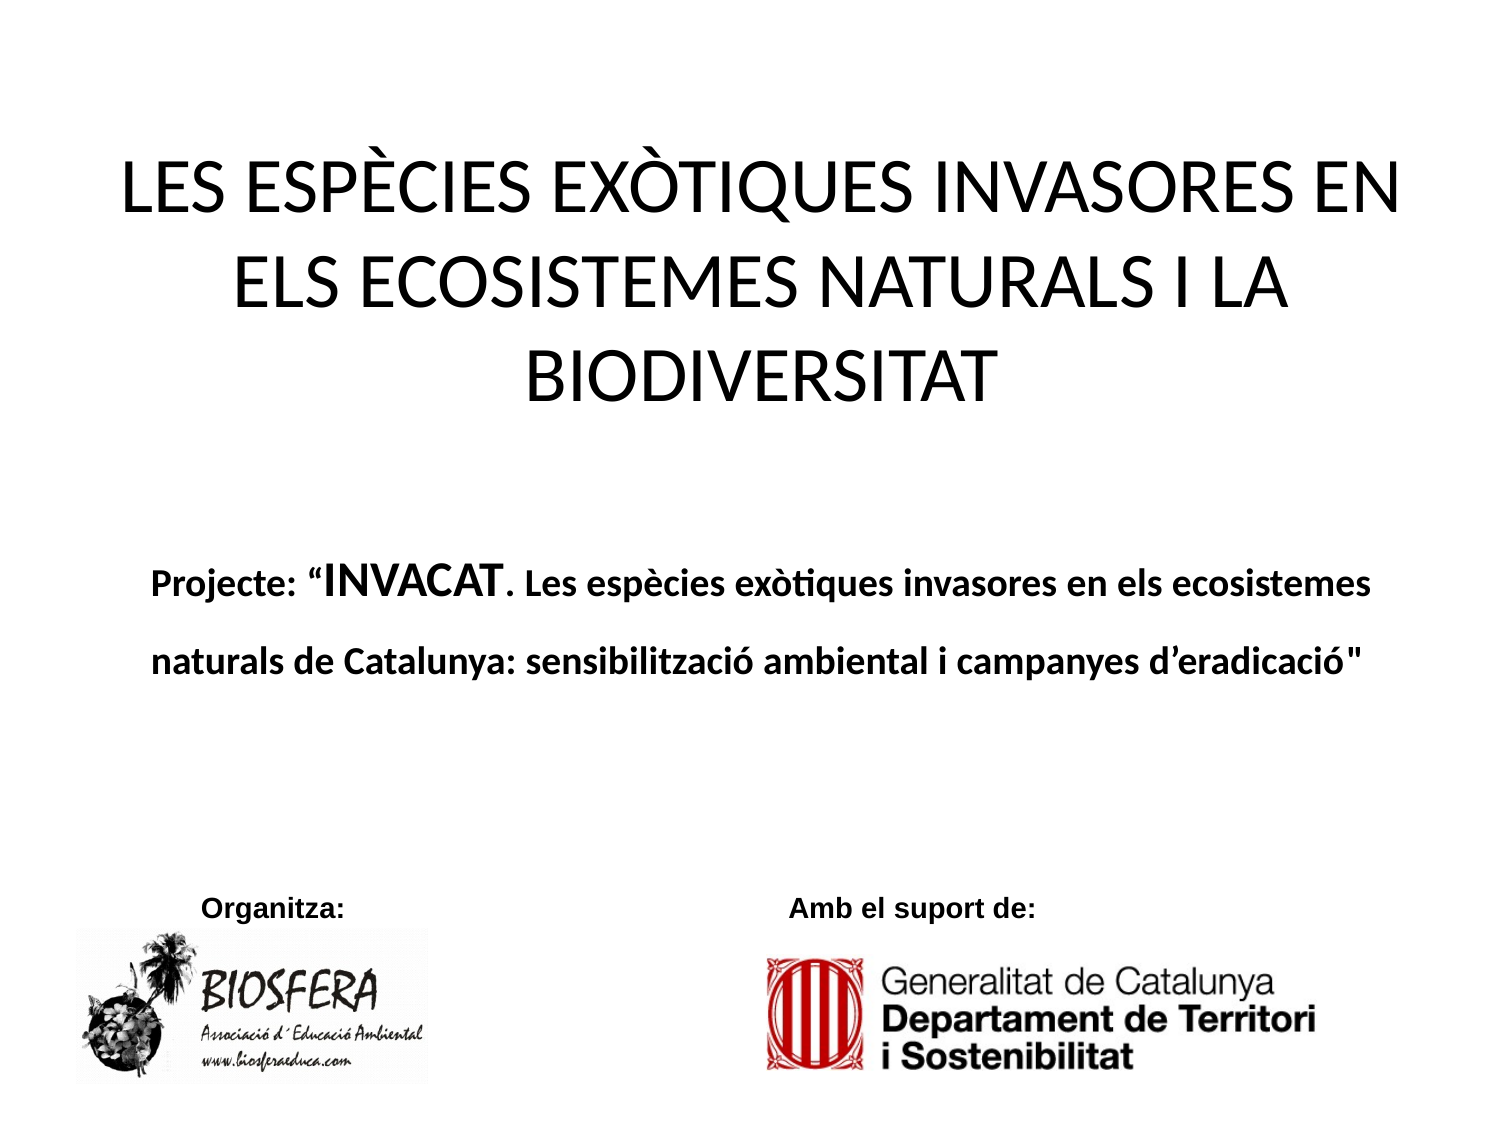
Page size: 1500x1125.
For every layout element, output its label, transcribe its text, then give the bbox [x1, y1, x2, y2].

title LES ESPÈCIES EXÒTIQUES INVASORES EN ELS ECOSISTEMES NATURALS I LA BIODIVERSITAT [76, 125, 1447, 426]
subtitle Projecte: “INVACAT. Les espècies exòtiques invasores en els ecosistemes naturals de Catalunya: sensibilització ambiental i campanyes d’eradicació" [135, 503, 1388, 783]
picture [765, 954, 1318, 1071]
picture [76, 928, 428, 1084]
text_box Amb el suport de: [773, 881, 1176, 930]
text_box Organitza: [185, 881, 446, 929]
